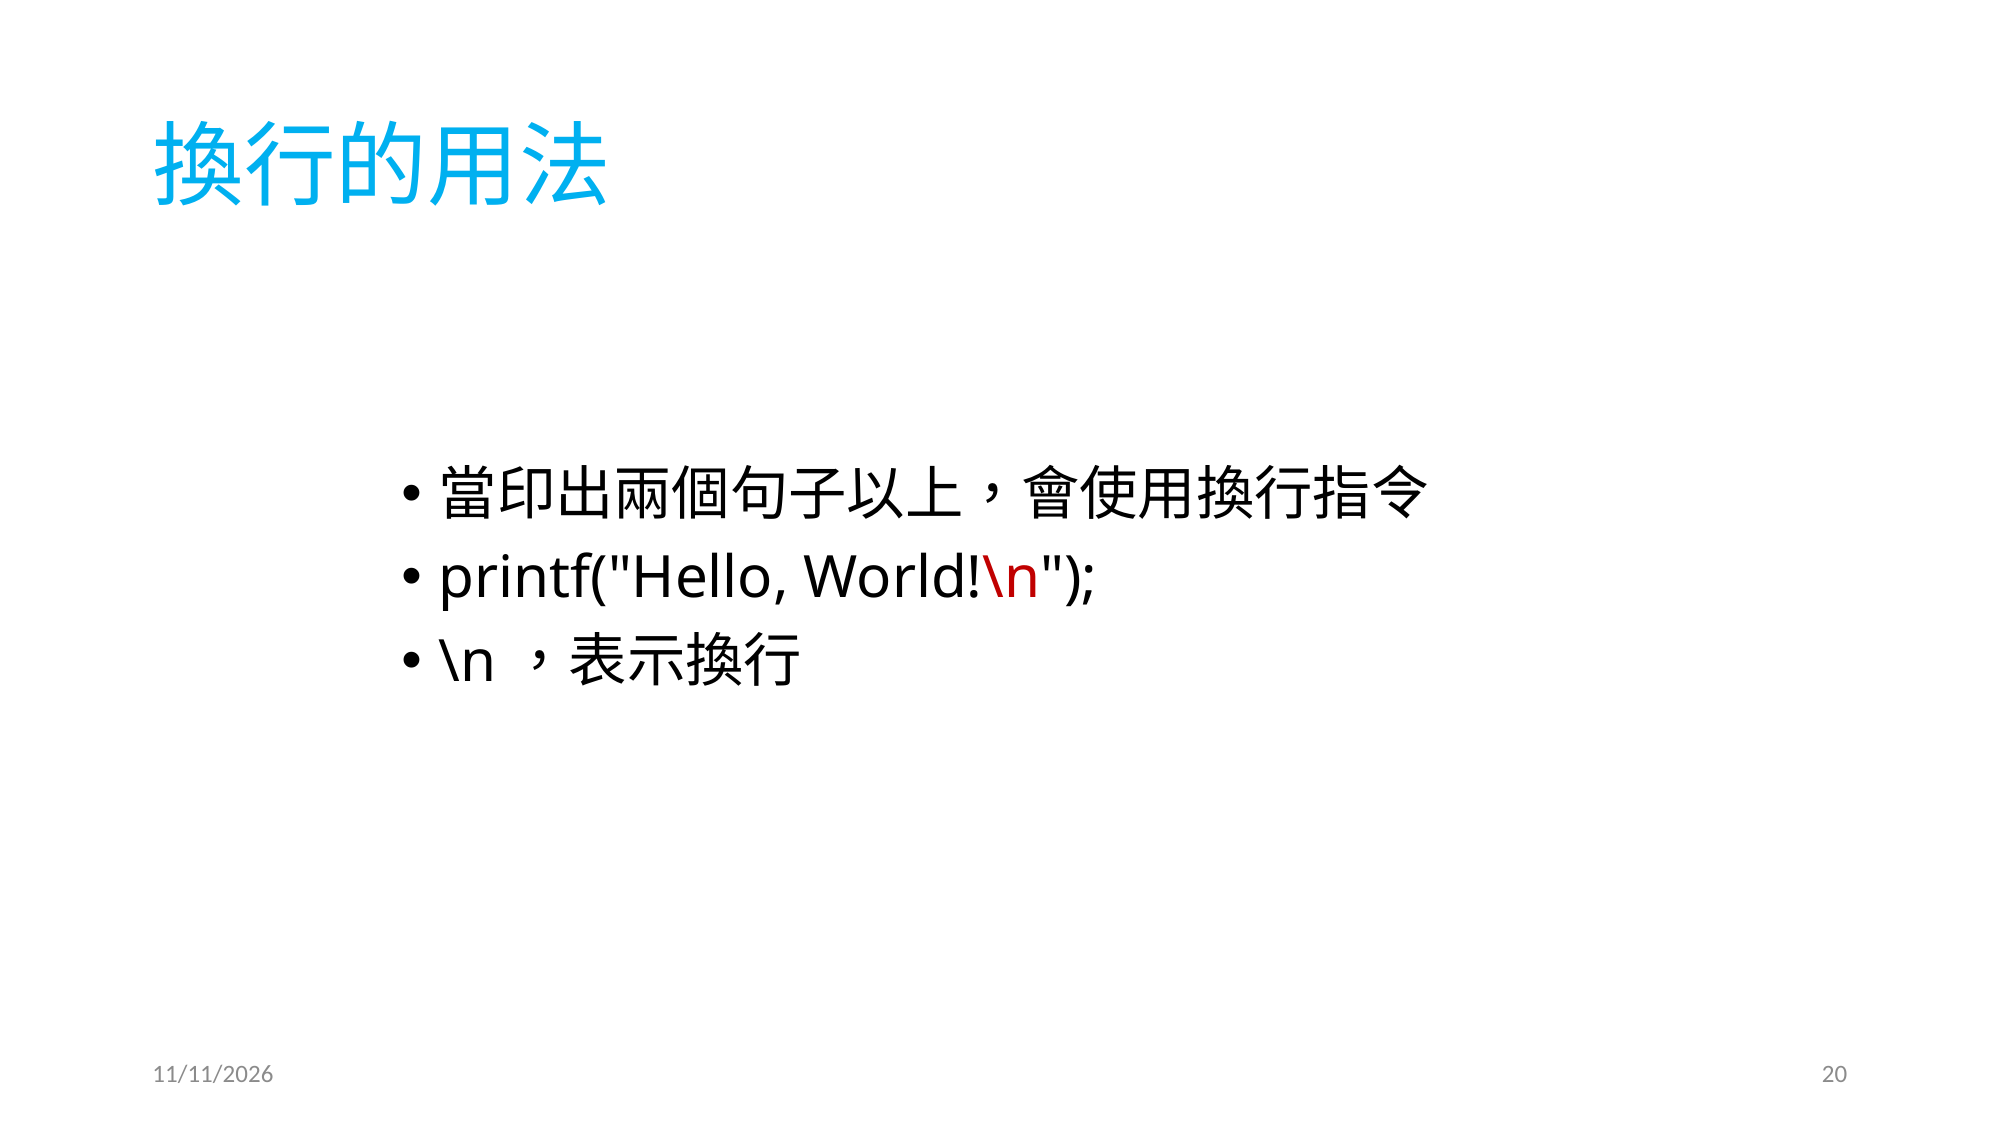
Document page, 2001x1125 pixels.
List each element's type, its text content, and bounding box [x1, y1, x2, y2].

slide_number 20 [1412, 1042, 1863, 1103]
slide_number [137, 1042, 588, 1103]
list 當印出兩個句子以上，會使用換行指令 printf("Hello, World!\n"); \n，表示換行 [386, 456, 1655, 737]
title 換行的用法 [137, 59, 1863, 278]
